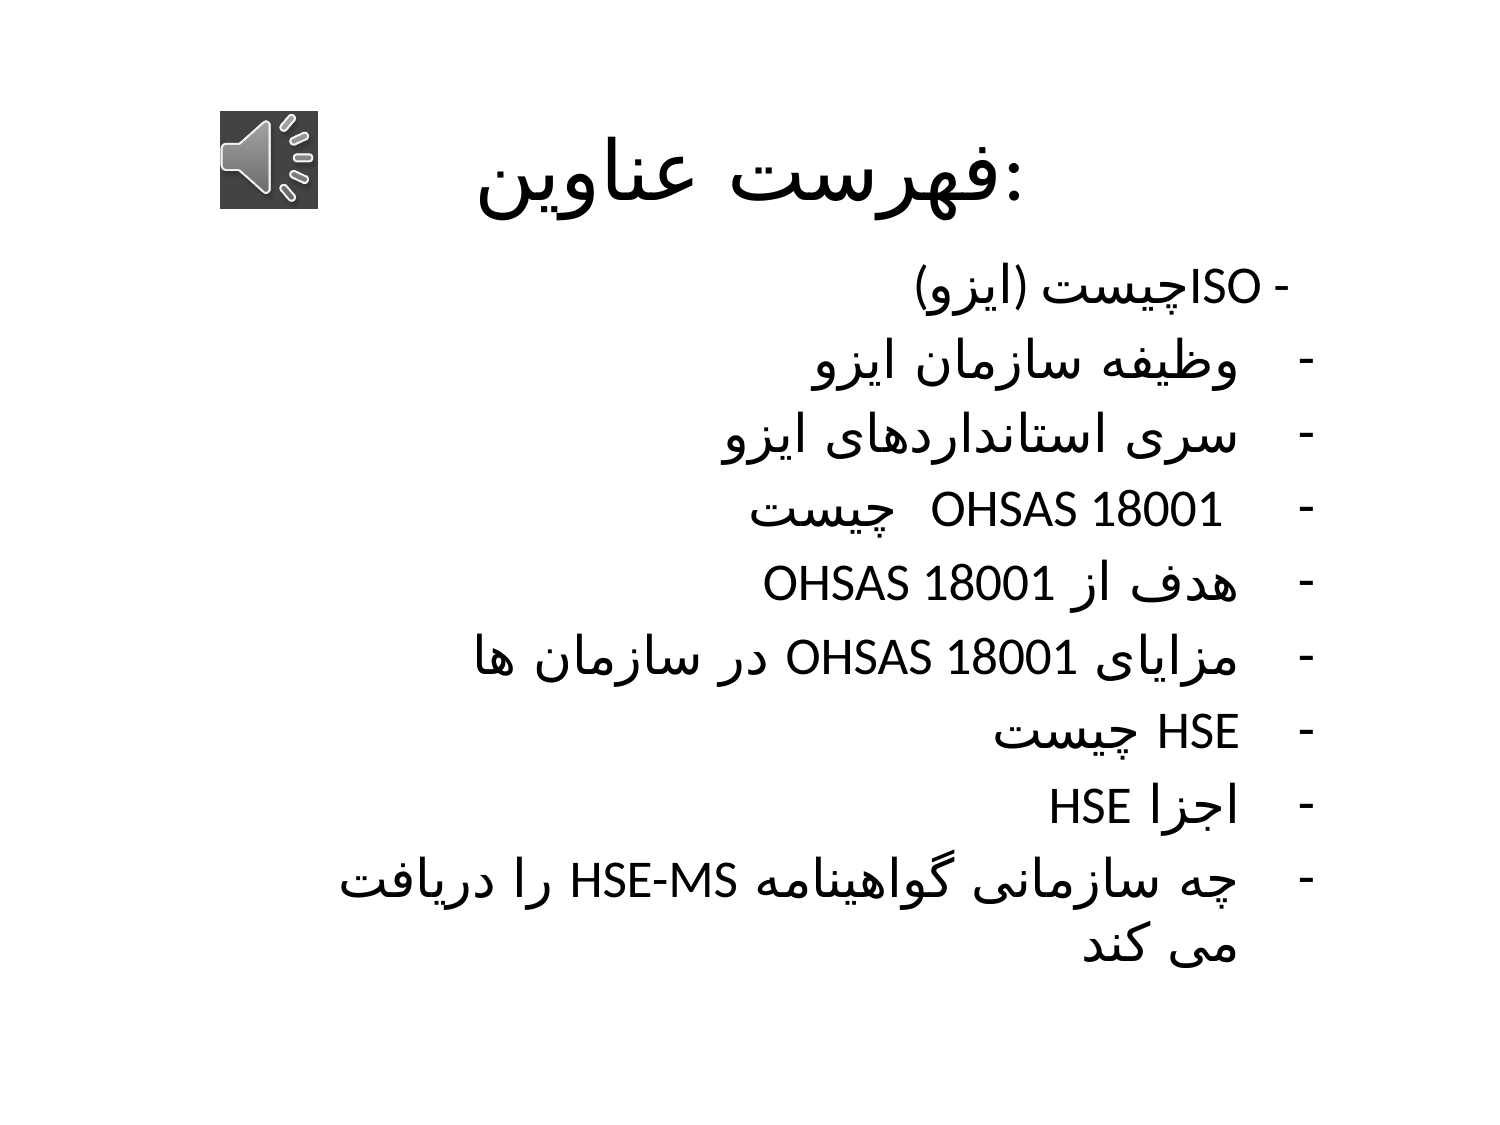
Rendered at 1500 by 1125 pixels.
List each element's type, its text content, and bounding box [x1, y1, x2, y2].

subtitle (ایزو) چیستISO - وظیفه سازمان ایزو سری استانداردهای ایزو OHSAS 18001 چیست هدف از OHSAS 18001 مزایای OHSAS 18001 در سازمان ها HSE چیست اجزا HSE چه سازمانی گواهینامه HSE-MS را دریافت می کند [225, 243, 1329, 988]
picture [219, 110, 320, 211]
title فهرست عناوین: [112, 78, 1388, 256]
